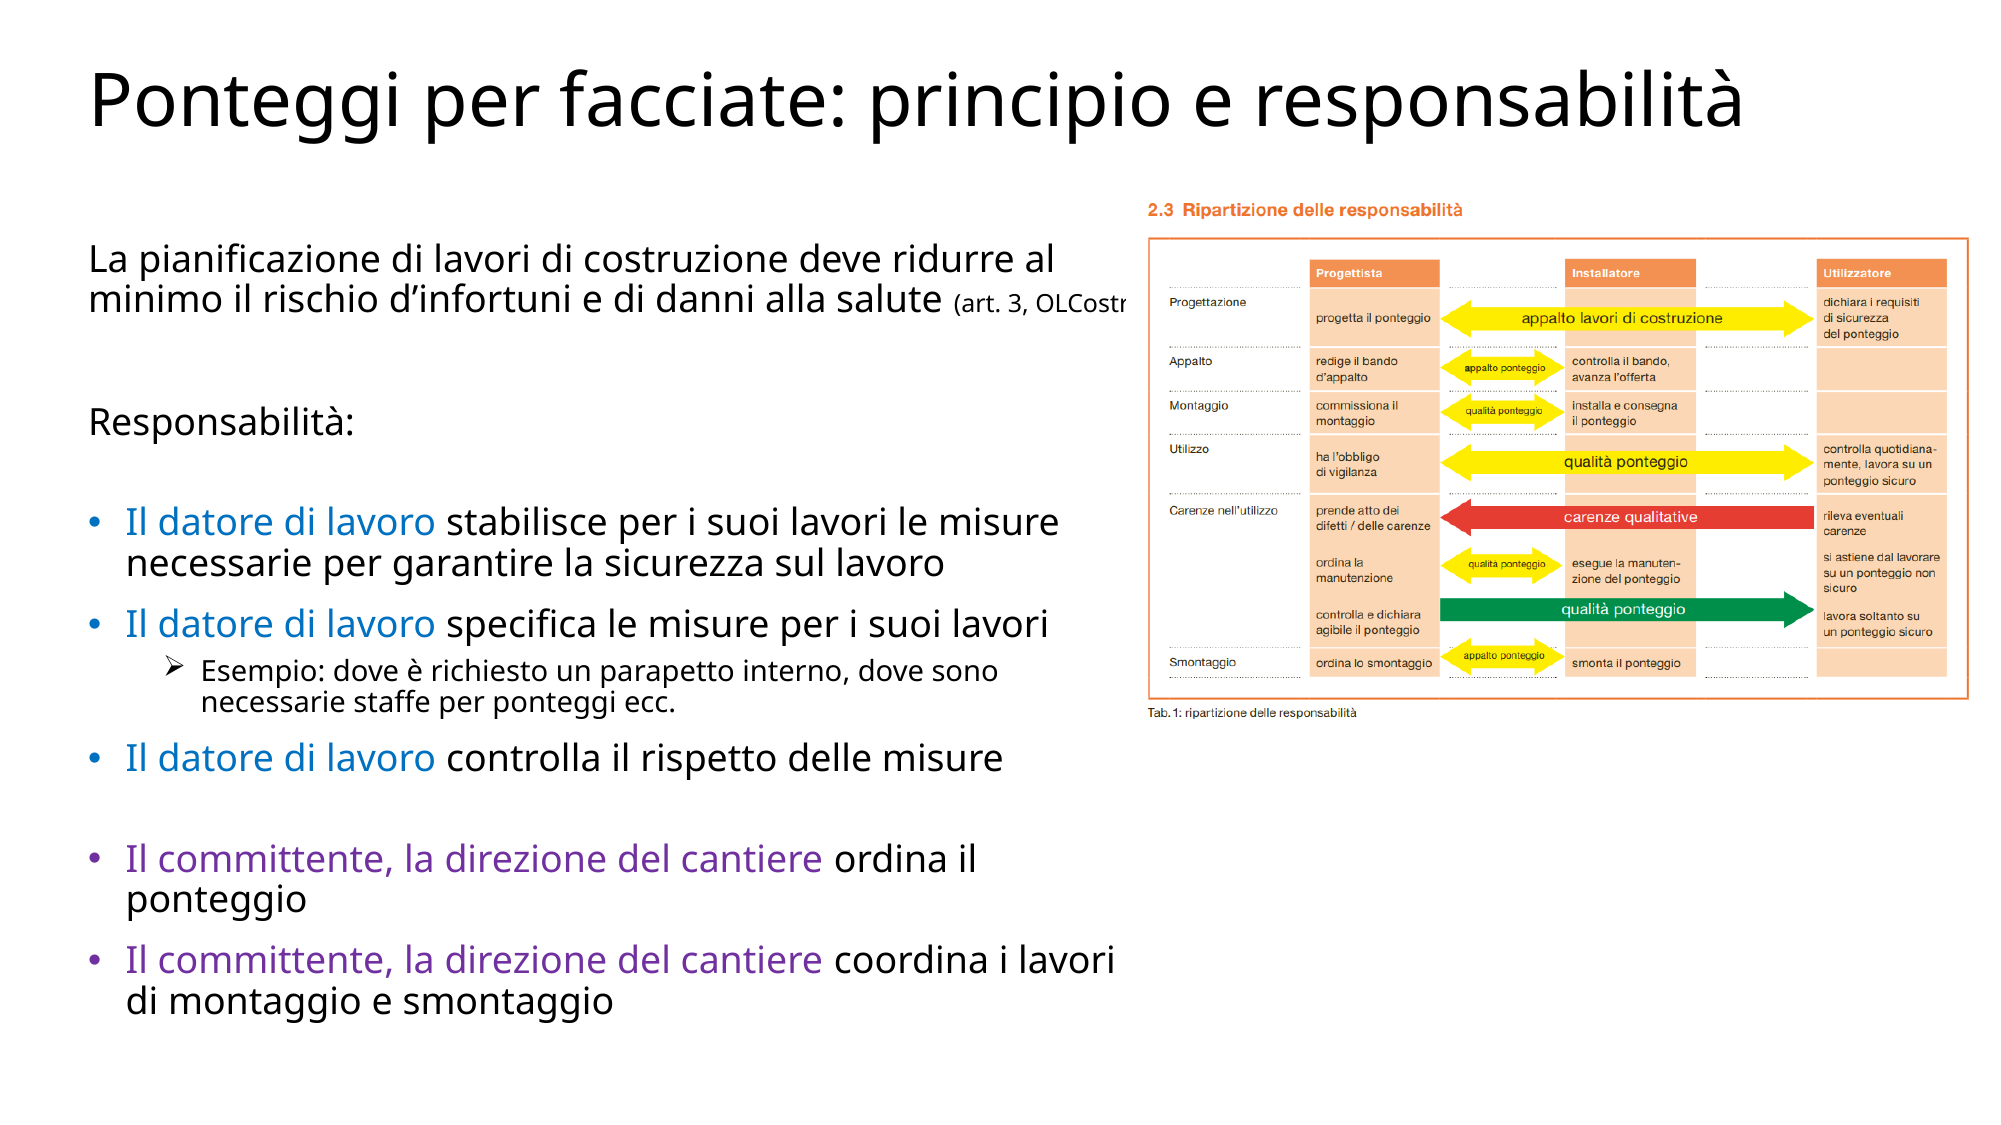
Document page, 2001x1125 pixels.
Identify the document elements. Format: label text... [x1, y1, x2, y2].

list La pianificazione di lavori di costruzione deve ridurre al minimo il rischio d’infortuni e di danni alla salute (art. 3, OLCostr) Responsabilità: Il datore di lavoro stabilisce per i suoi lavori le misure necessarie per garantire la sicurezza sul lavoro Il datore di lavoro specifica le misure per i suoi lavori Esempio: dove è richiesto un parapetto interno, dove sono necessarie staffe per ponteggi ecc. Il datore di lavoro controlla il rispetto delle misure Il committente, la direzione del cantiere ordina il ponteggio Il committente, la direzione del cantiere coordina i lavori di montaggio e smontaggio [73, 232, 1159, 1030]
title Ponteggi per facciate: principio e responsabilità [73, 38, 1799, 232]
picture [1126, 189, 1998, 735]
